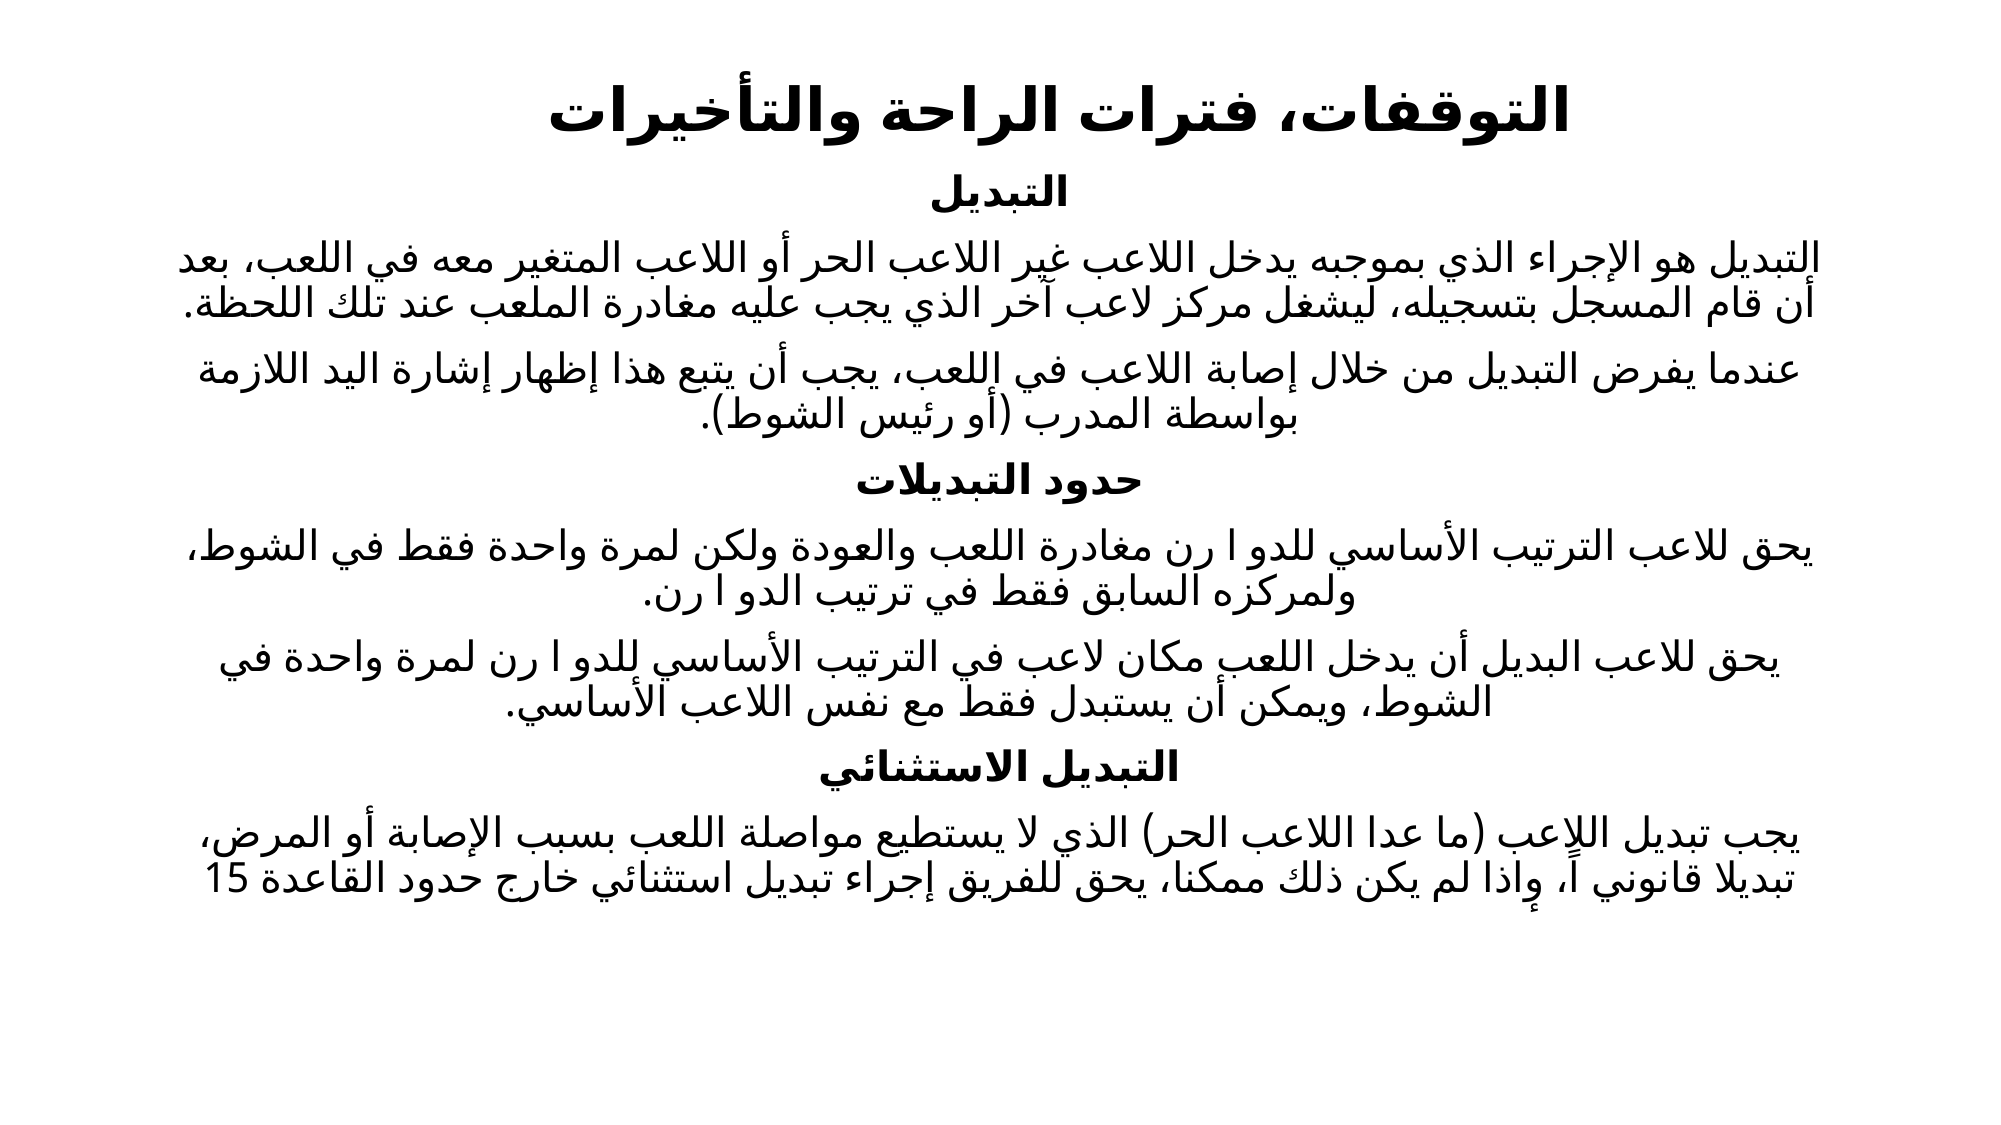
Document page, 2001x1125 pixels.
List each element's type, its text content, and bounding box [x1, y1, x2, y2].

list التبديل التبديل هو الإجراء الذي بموجبه يدخل اللاعب غير اللاعب الحر أو اللاعب المتغير معه في اللعب، بعد أن قام المسجل بتسجيله، ليشغل مركز لاعب آخر الذي يجب عليه مغادرة الملعب عند تلك اللحظة. عندما يفرض التبديل من خلال إصابة اللاعب في اللعب، يجب أن يتبع هذا إظهار إشارة اليد اللازمة بواسطة المدرب (أو رئيس الشوط). حدود التبديلات يحق للاعب الترتيب الأساسي للدو ا رن مغادرة اللعب والعودة ولكن لمرة واحدة فقط في الشوط، ولمركزه السابق فقط في ترتيب الدو ا رن. يحق للاعب البديل أن يدخل اللعب مكان لاعب في الترتيب الأساسي للدو ا رن لمرة واحدة في الشوط، ويمكن أن يستبدل فقط مع نفس اللاعب الأساسي. التبديل الاستثنائي يجب تبديل اللاعب (ما عدا اللاعب الحر) الذي لا يستطيع مواصلة اللعب بسبب الإصابة أو المرض، تبديلا قانوني اً، وٕاذا لم يكن ذلك ممكنا، يحق للفريق إجراء تبديل استثنائي خارج حدود القاعدة 15 [137, 163, 1863, 1014]
title التوقفات، فترات الراحة والتأخيرات [512, 59, 1588, 163]
